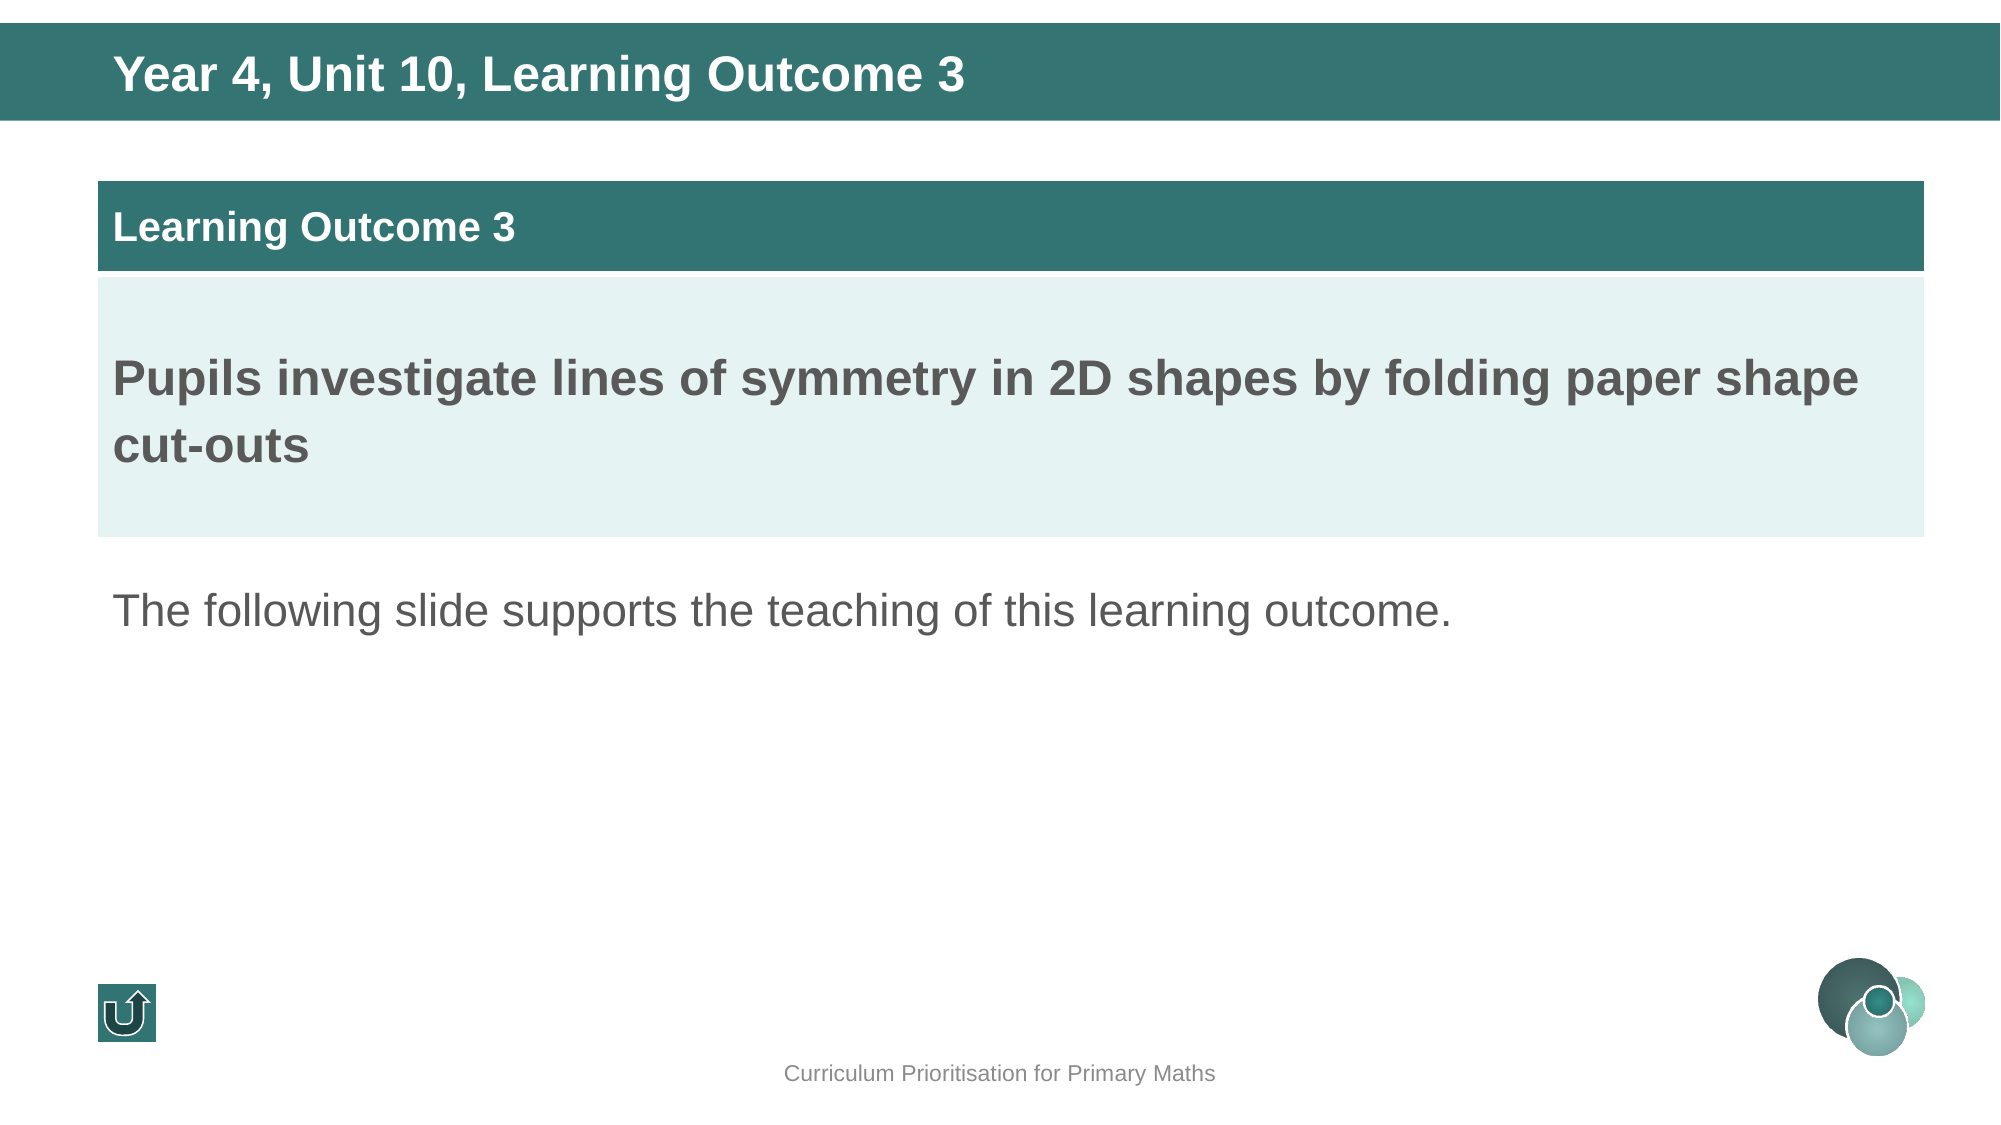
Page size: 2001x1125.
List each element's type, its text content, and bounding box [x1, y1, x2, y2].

table_header Learning Outcome 3 [98, 181, 1924, 271]
picture [1818, 958, 1925, 1042]
text_box Year 4, Unit 10, Learning Outcome 3 [97, 40, 1945, 111]
footer Curriculum Prioritisation for Primary Maths [0, 1042, 2000, 1103]
text_box [96, 983, 157, 1044]
text_box The following slide supports the teaching of this learning outcome. [97, 562, 1925, 677]
table_cell Pupils investigate lines of symmetry in 2D shapes by folding paper shape cut-outs [98, 277, 1924, 537]
